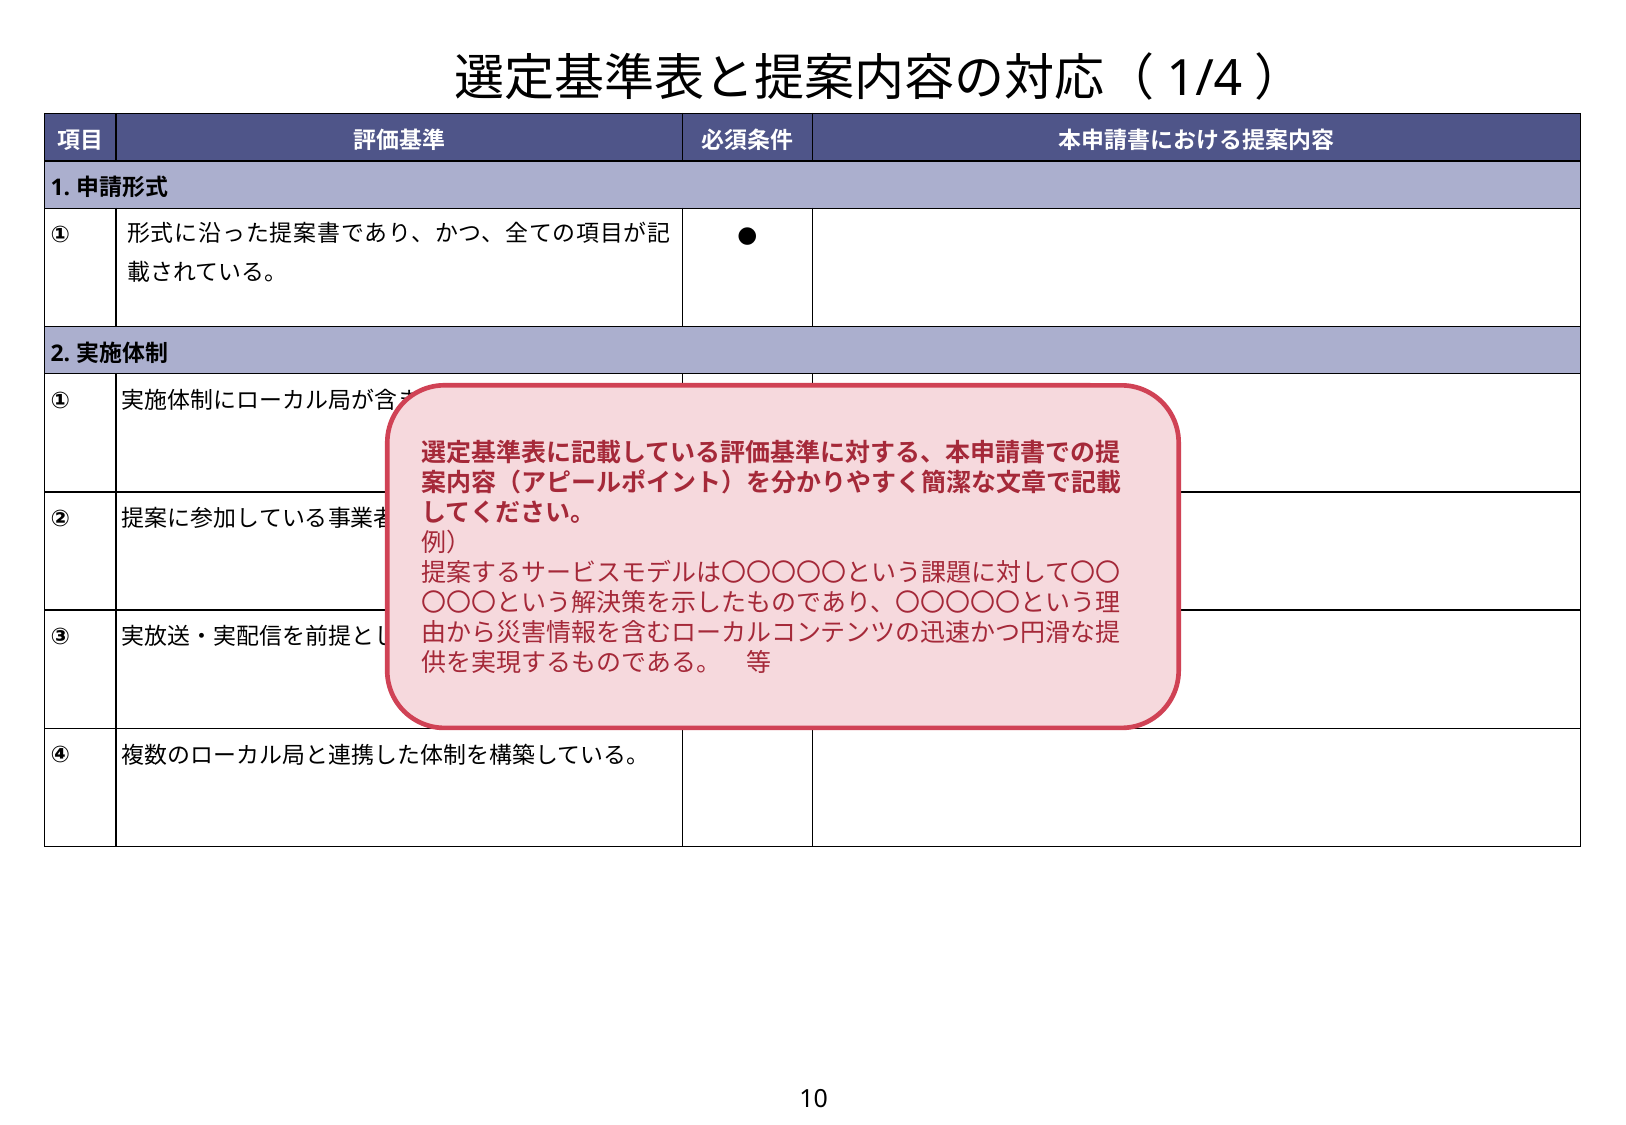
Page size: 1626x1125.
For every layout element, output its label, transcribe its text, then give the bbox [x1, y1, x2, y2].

table_cell [813, 209, 1580, 326]
table_cell [813, 374, 1580, 491]
table_cell ● [683, 374, 812, 383]
table_header 必須条件 [683, 114, 812, 160]
table_cell 1.申請形式 [45, 162, 1580, 208]
table_cell ④ [45, 729, 115, 846]
table_cell ② [45, 493, 115, 609]
table_cell [683, 731, 812, 846]
table_cell [1141, 611, 1580, 728]
table_cell ● [683, 209, 812, 326]
table_cell 実放送・実配信を前提とした実証である。 [117, 611, 425, 728]
table_header 本申請書における提案内容 [813, 114, 1580, 160]
text_box 選定基準表と提案内容の対応（1/4） [454, 45, 1305, 106]
table_cell 複数のローカル局と連携した体制を構築している。 [117, 729, 682, 846]
table_header 評価基準 [117, 114, 682, 160]
table_cell ① [45, 374, 115, 491]
table_header 項目 [45, 114, 115, 160]
table_cell ③ [45, 611, 115, 728]
table_cell 実施体制にローカル局が含まれている。 [117, 374, 682, 491]
table_cell ① [45, 209, 115, 326]
table_cell 2.実施体制 [45, 327, 1580, 373]
text_box 選定基準表に記載している評価基準に対する、本申請書での提案内容（アピールポイント）を分かりやすく簡潔な文章で記載してください。 例） 提案するサービスモデルは〇〇〇〇〇という課題に対して〇〇〇〇〇という解決策を示したものであり、〇〇〇〇〇という理由から災害情報を含むローカルコンテンツの迅速かつ円滑な提供を実現するものである。 等 [385, 383, 1181, 731]
table_cell 提案に参加している事業者の役割が明確である。 [117, 493, 385, 609]
table_cell 形式に沿った提案書であり、かつ、全ての項目が記載されている。 [117, 209, 682, 326]
table_cell [1181, 493, 1580, 609]
table_cell [813, 729, 1580, 846]
